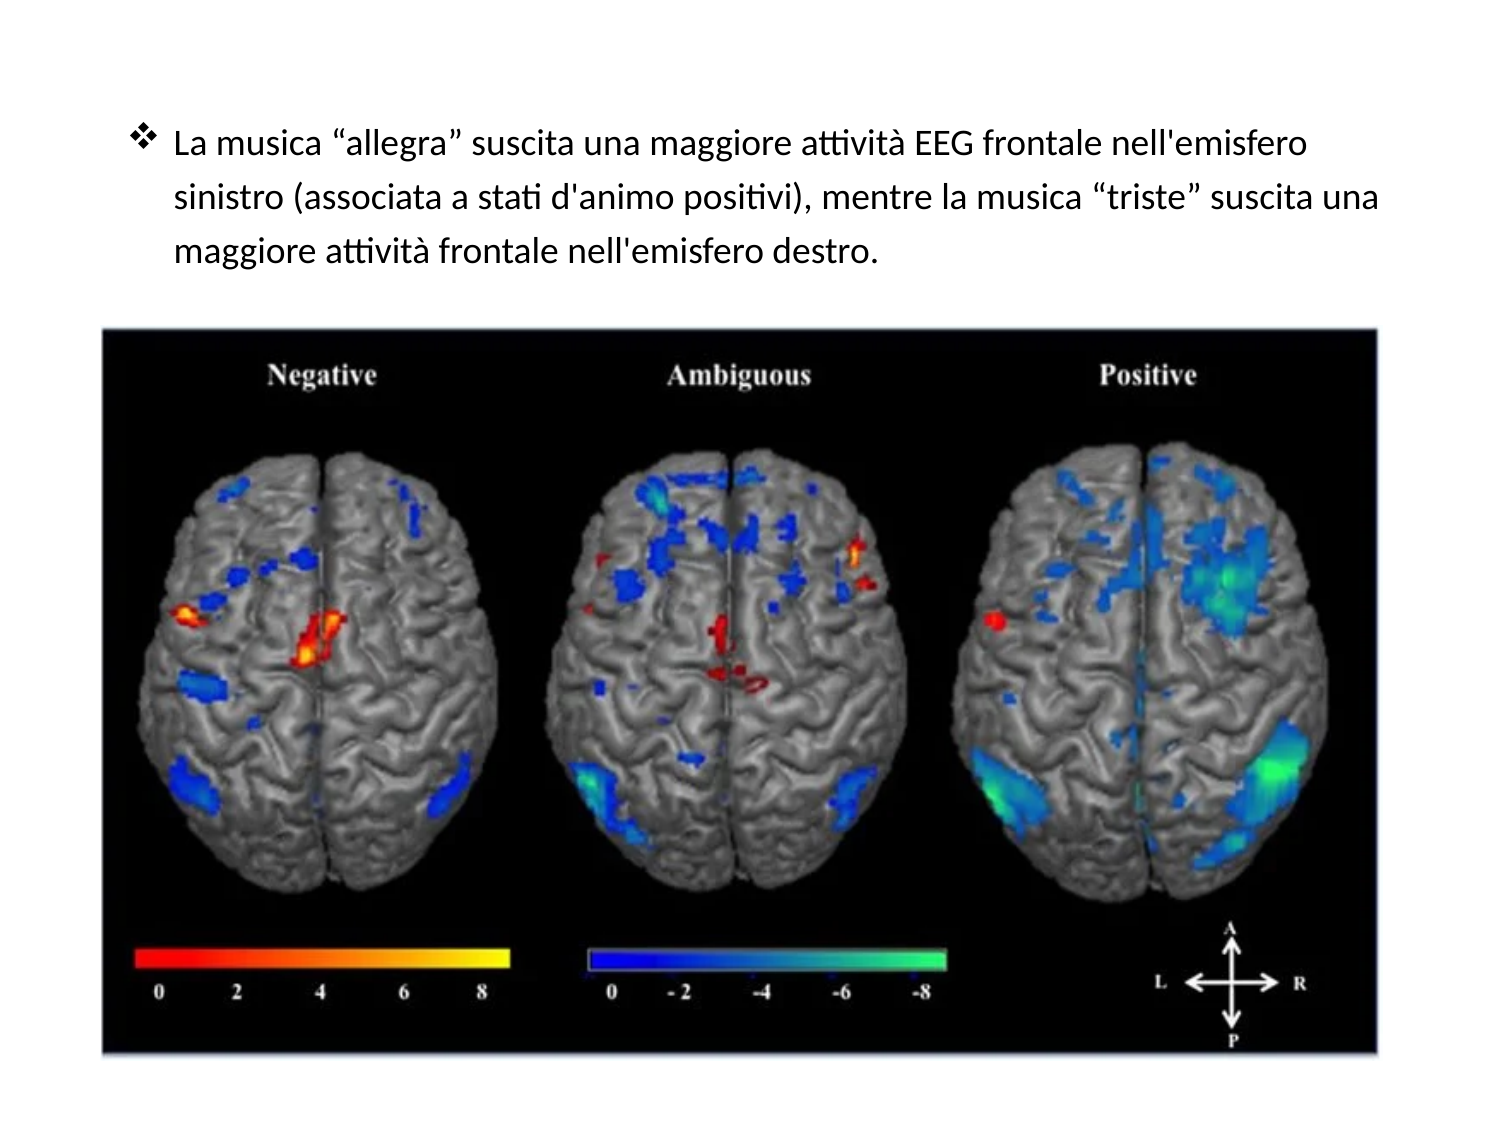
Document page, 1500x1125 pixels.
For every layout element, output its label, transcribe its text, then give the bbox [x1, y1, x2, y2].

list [100, 325, 1383, 1061]
text_box La musica “allegra” suscita una maggiore attività EEG frontale nell'emisfero sinistro (associata a stati d'animo positivi), mentre la musica “triste” suscita una maggiore attività frontale nell'emisfero destro. [112, 101, 1405, 324]
